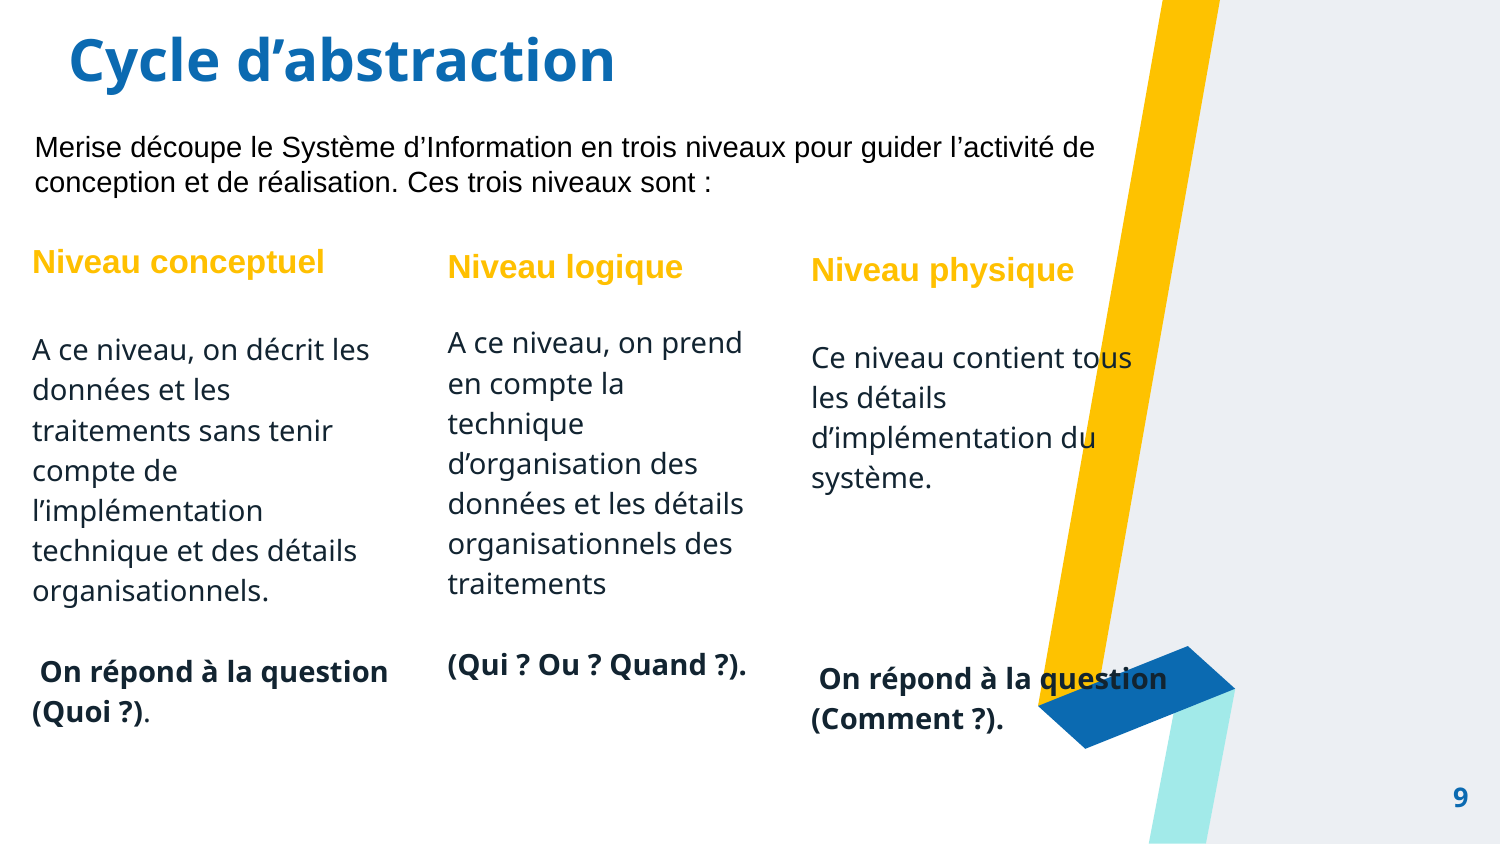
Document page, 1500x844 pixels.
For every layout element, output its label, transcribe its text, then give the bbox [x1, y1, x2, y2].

text_box Merise découpe le Système d’Information en trois niveaux pour guider l’activité de conception et de réalisation. Ces trois niveaux sont : [19, 120, 1170, 206]
list Niveau conceptuel A ce niveau, on décrit les données et les traitements sans tenir compte de l’implémentation technique et des détails organisationnels. On répond à la question (Quoi ?). [32, 234, 390, 764]
slide_number 9 [1378, 766, 1469, 832]
title Cycle d’abstraction [68, 27, 1183, 93]
text_box Niveau physique Ce niveau contient tous les détails d’implémentation du système. On répond à la question (Comment ?). [811, 241, 1170, 771]
list Niveau logique A ce niveau, on prend en compte la technique d’organisation des données et les détails organisationnels des traitements (Qui ? Ou ? Quand ?). [447, 239, 768, 768]
